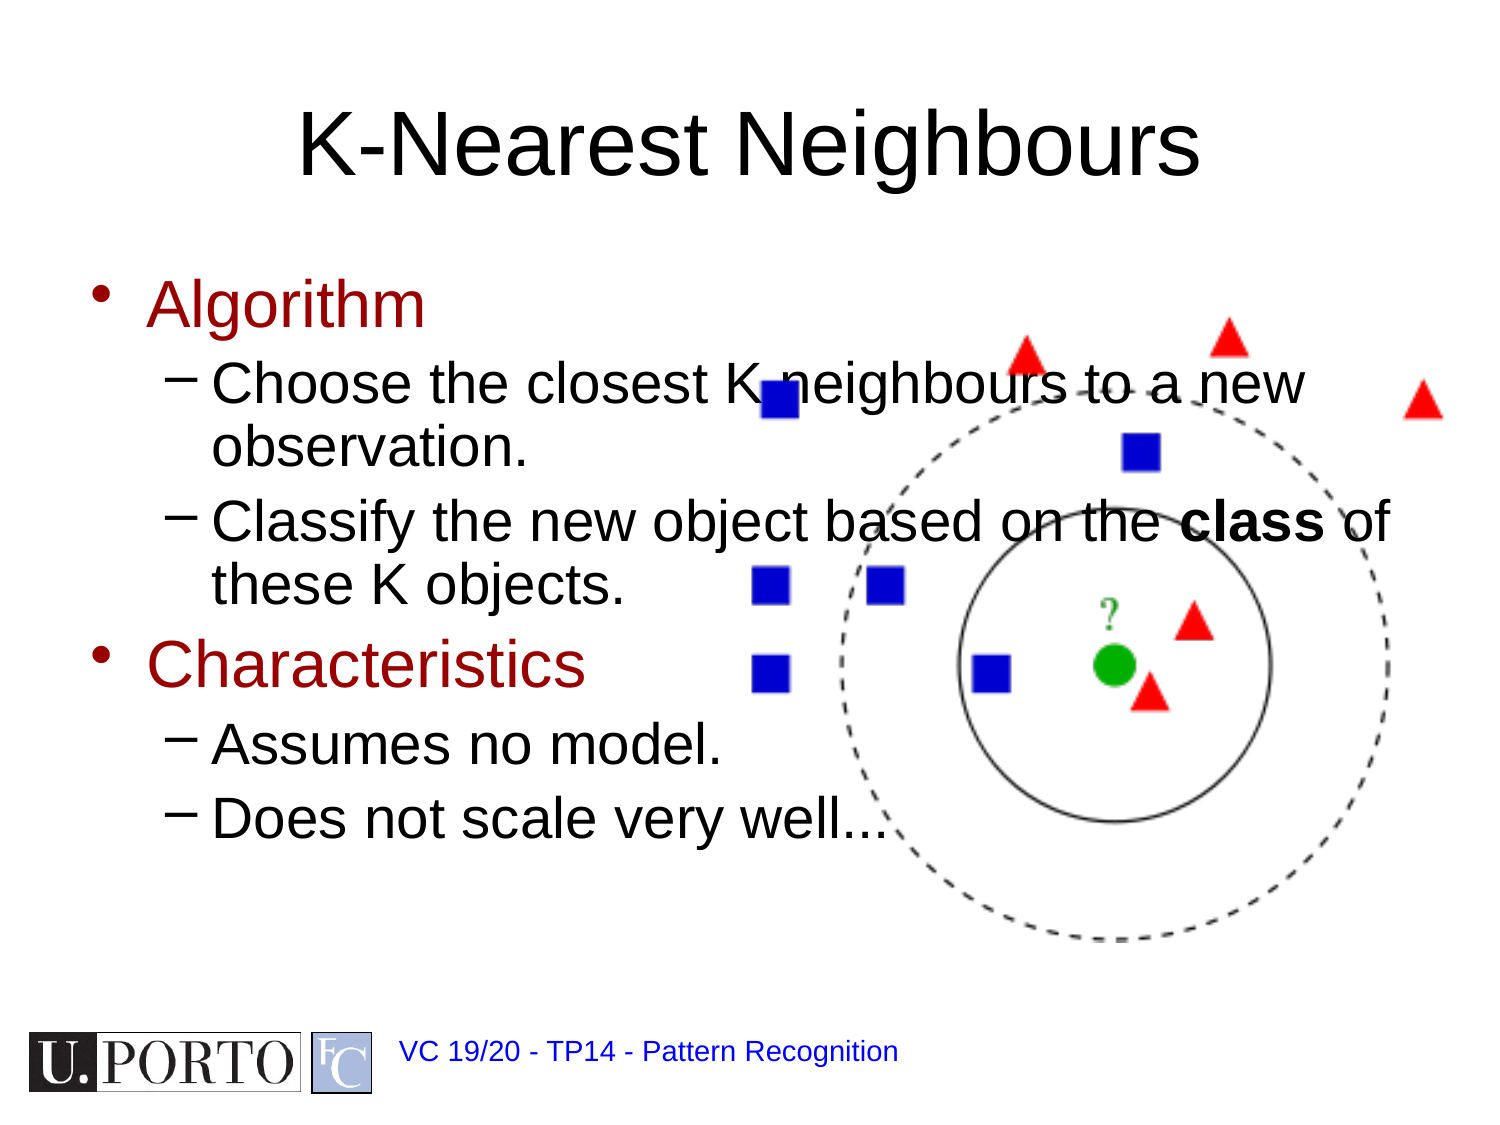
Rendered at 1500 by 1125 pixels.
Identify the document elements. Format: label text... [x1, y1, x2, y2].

footer VC 19/20 - TP14 - Pattern Recognition [383, 1024, 1306, 1103]
picture [749, 314, 1447, 943]
picture [313, 1033, 371, 1092]
picture [29, 1032, 301, 1092]
list Algorithm Choose the closest K neighbours to a new observation. Classify the new object based on the class of these K objects. Characteristics Assumes no model. Does not scale very well... [74, 262, 1426, 1006]
title K-Nearest Neighbours [74, 44, 1426, 233]
